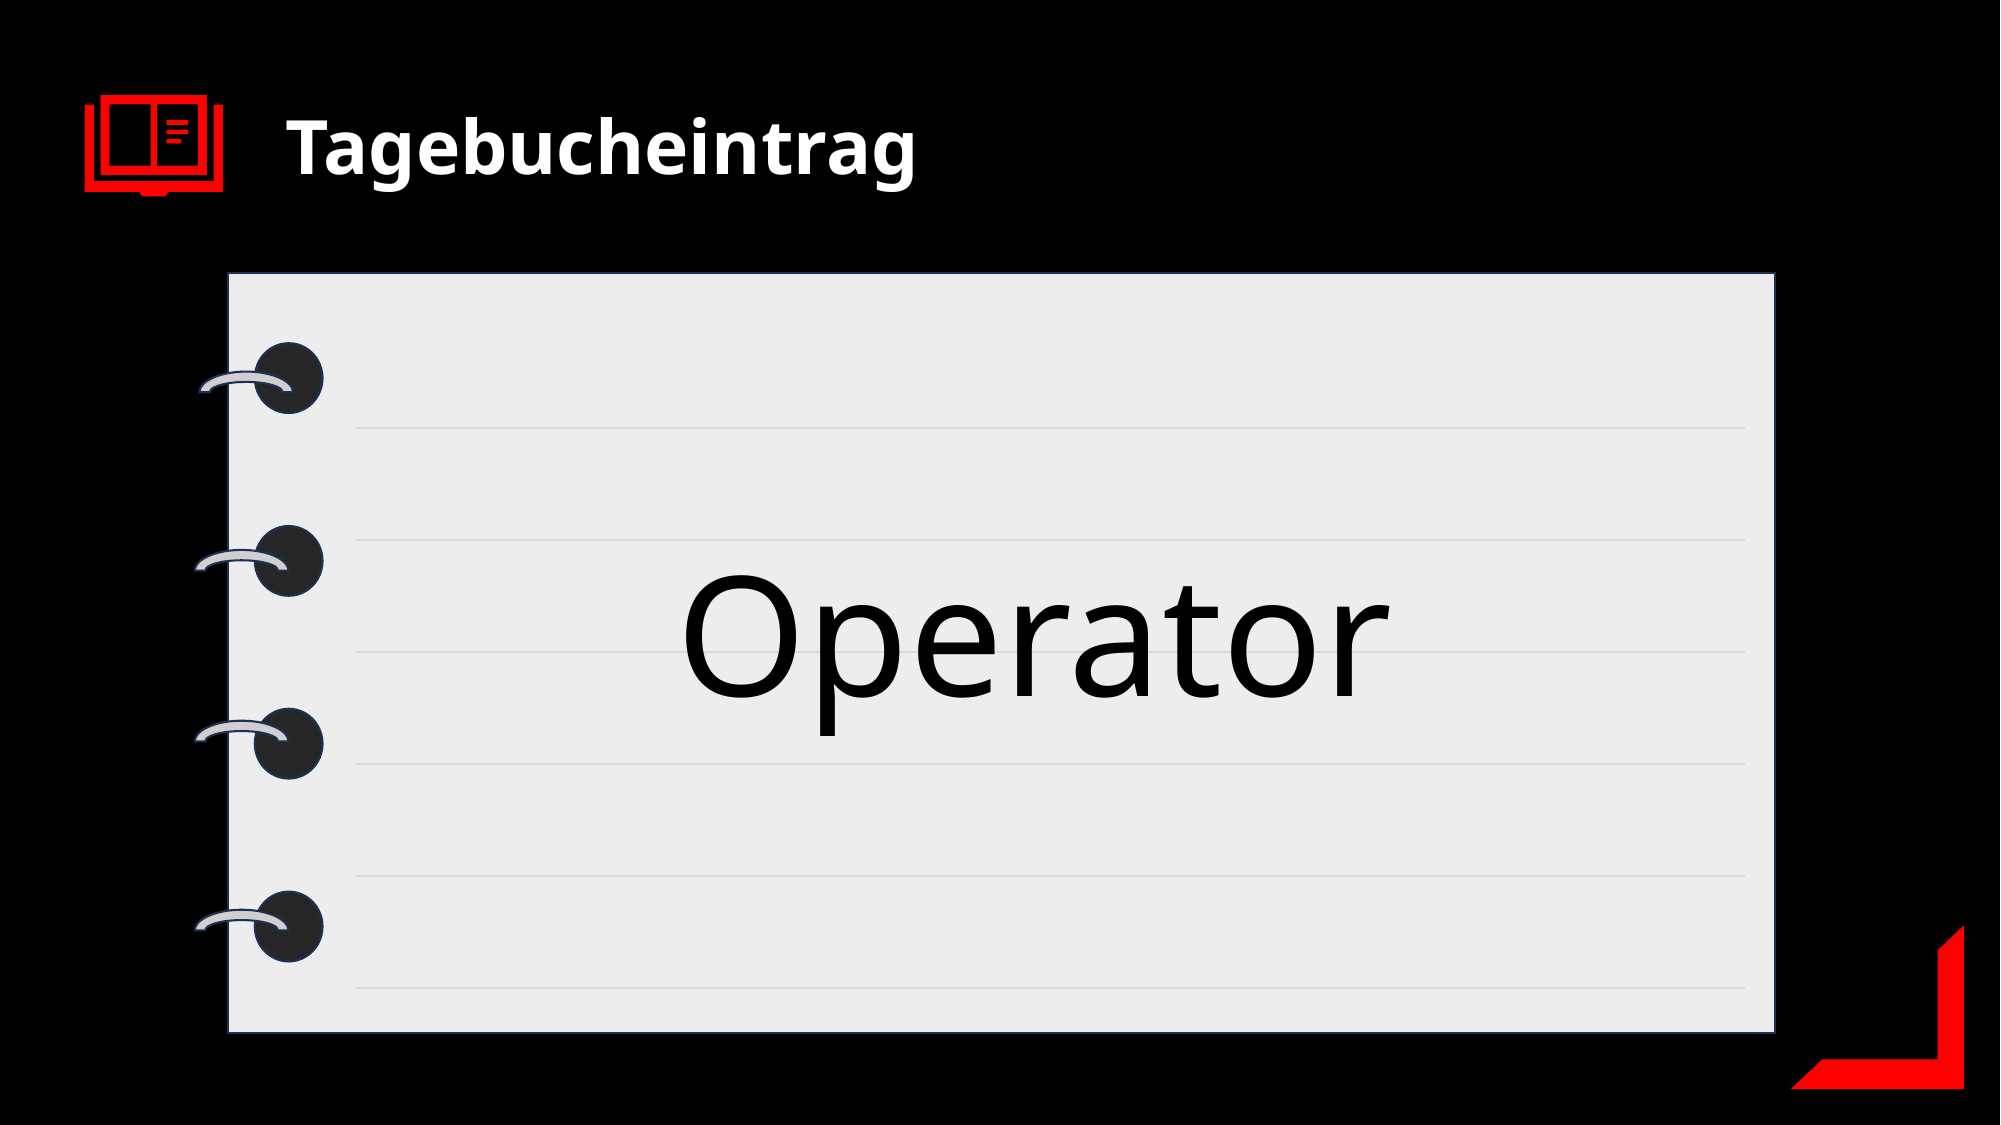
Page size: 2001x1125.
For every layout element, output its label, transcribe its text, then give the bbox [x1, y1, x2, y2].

list Operator [425, 295, 1644, 989]
picture [78, 70, 229, 220]
